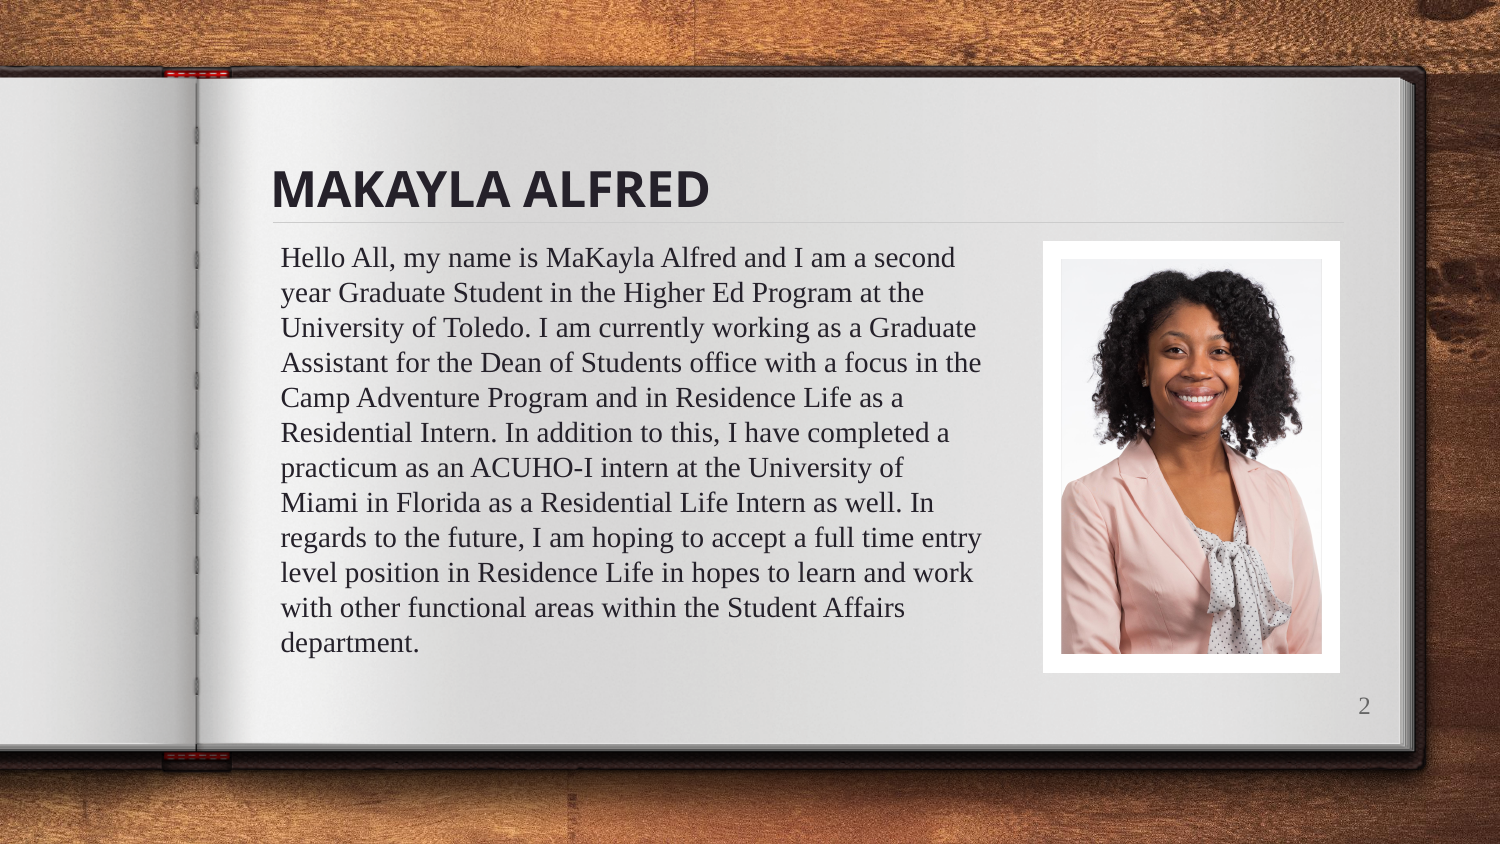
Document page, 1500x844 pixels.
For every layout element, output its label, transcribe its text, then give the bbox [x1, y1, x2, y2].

slide_number 2 [1295, 672, 1386, 737]
list Hello All, my name is MaKayla Alfred and I am a second year Graduate Student in the Higher Ed Program at the University of Toledo. I am currently working as a Graduate Assistant for the Dean of Students office with a focus in the Camp Adventure Program and in Residence Life as a Residential Intern. In addition to this, I have completed a practicum as an ACUHO-I intern at the University of Miami in Florida as a Residential Life Intern as well. In regards to the future, I am hoping to accept a full time entry level position in Residence Life in hopes to learn and work with other functional areas within the Student Affairs department. [255, 223, 1000, 649]
picture [0, 0, 1500, 844]
title MAKAYLA ALFRED [255, 117, 1341, 233]
